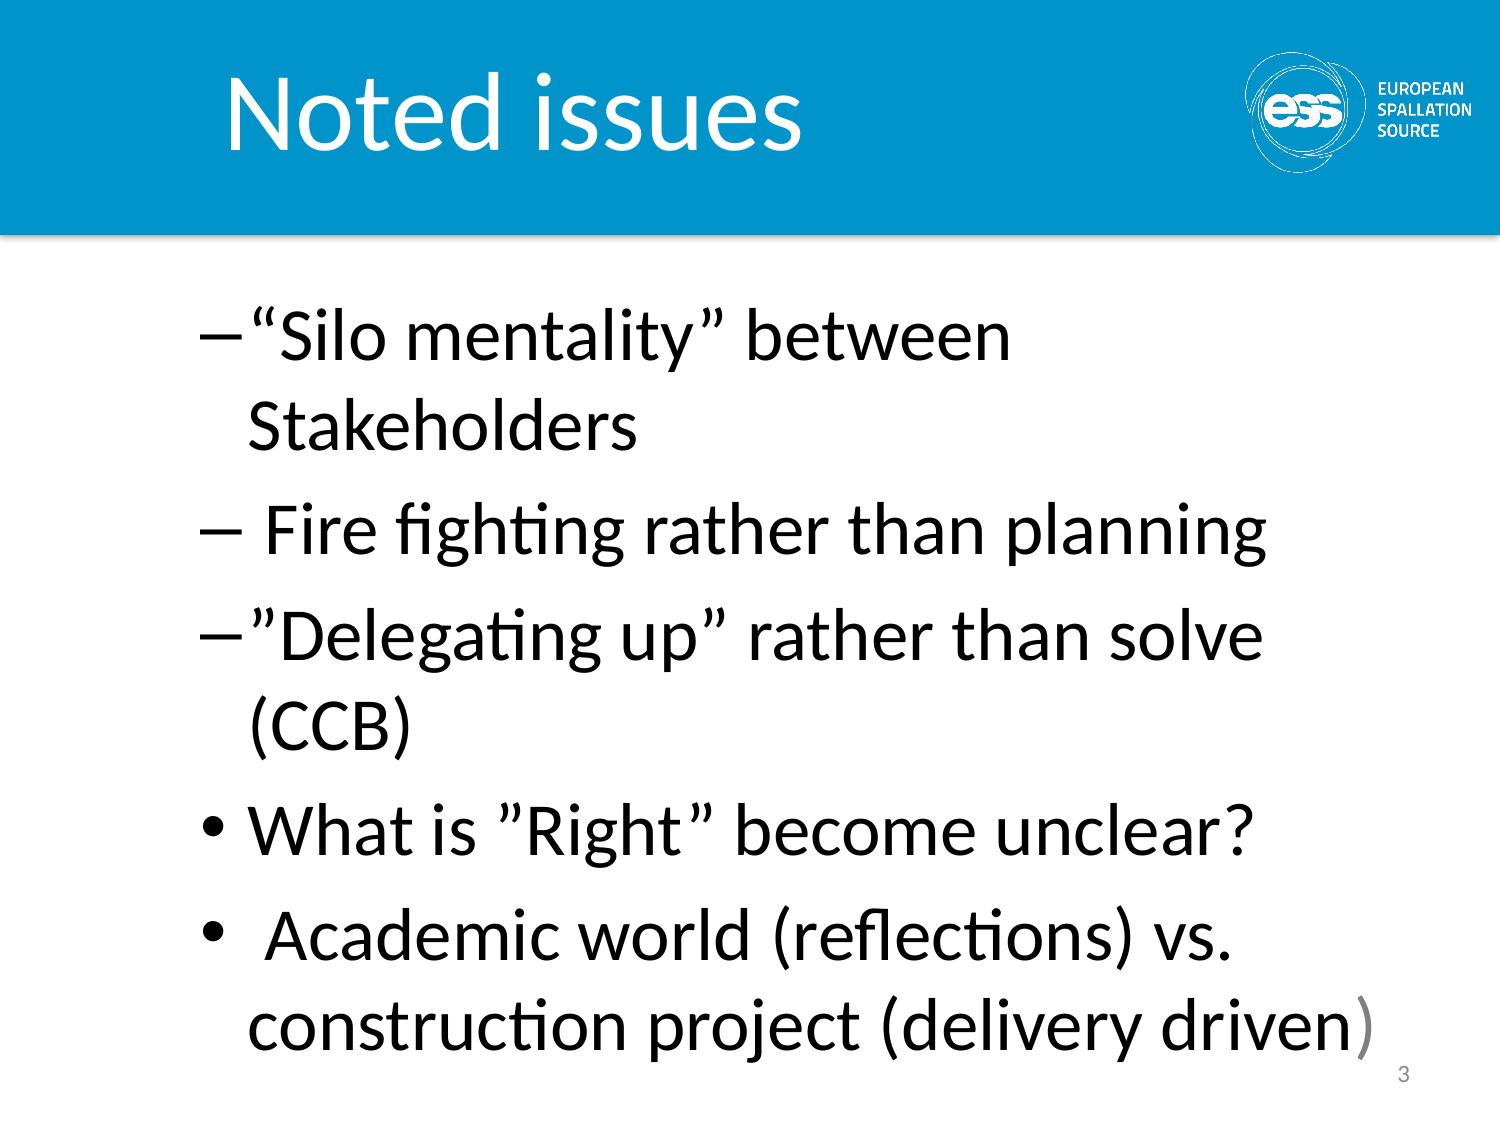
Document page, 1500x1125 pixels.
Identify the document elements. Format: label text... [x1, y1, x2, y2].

title Noted issues [208, 22, 1213, 188]
slide_number 3 [1074, 1042, 1425, 1103]
picture [1436, 104, 1444, 115]
picture [1422, 125, 1428, 134]
picture [1423, 83, 1430, 94]
picture [1398, 109, 1406, 115]
picture [1418, 104, 1423, 115]
picture [1432, 125, 1438, 136]
list “Silo mentality” between Stakeholders Fire fighting rather than planning ”Delegating up” rather than solve (CCB) What is ”Right” become unclear? Academic world (reflections) vs. construction project (delivery driven) [110, 277, 1430, 1125]
picture [1443, 86, 1450, 93]
picture [1389, 104, 1393, 115]
picture [1454, 83, 1458, 94]
picture [1409, 104, 1415, 115]
picture [1400, 83, 1407, 94]
picture [1264, 94, 1342, 127]
picture [1379, 83, 1385, 94]
